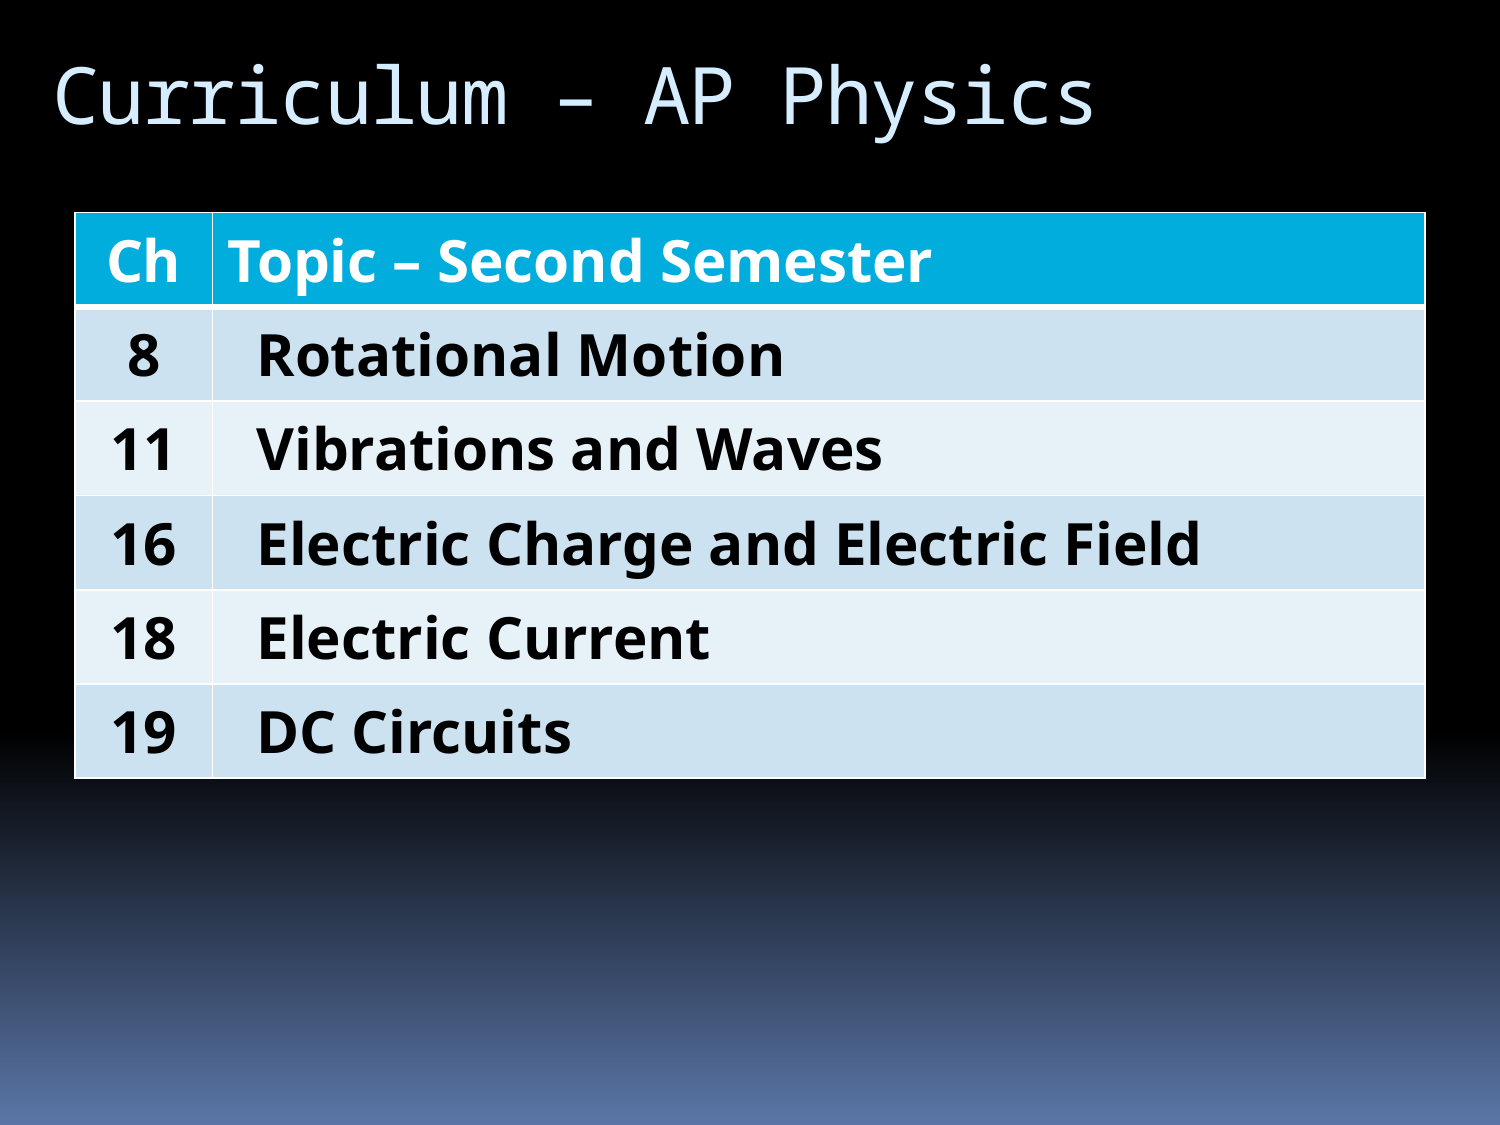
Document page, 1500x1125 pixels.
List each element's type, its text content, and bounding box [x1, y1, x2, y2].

table_cell Vibrations and Waves [213, 402, 1424, 495]
table_cell Electric Charge and Electric Field [213, 496, 1424, 589]
table_cell Rotational Motion [213, 310, 1424, 400]
table_cell 11 [76, 402, 212, 495]
table_header Topic – Second Semester [213, 213, 1424, 304]
table_cell DC Circuits [213, 685, 1424, 777]
table_cell 19 [76, 685, 212, 777]
table_header Ch [76, 213, 212, 304]
table_cell Electric Current [213, 591, 1424, 683]
table_cell 16 [76, 496, 212, 589]
table_cell 8 [76, 310, 212, 400]
title Curriculum – AP Physics [37, 37, 1463, 188]
table_cell 18 [76, 591, 212, 683]
